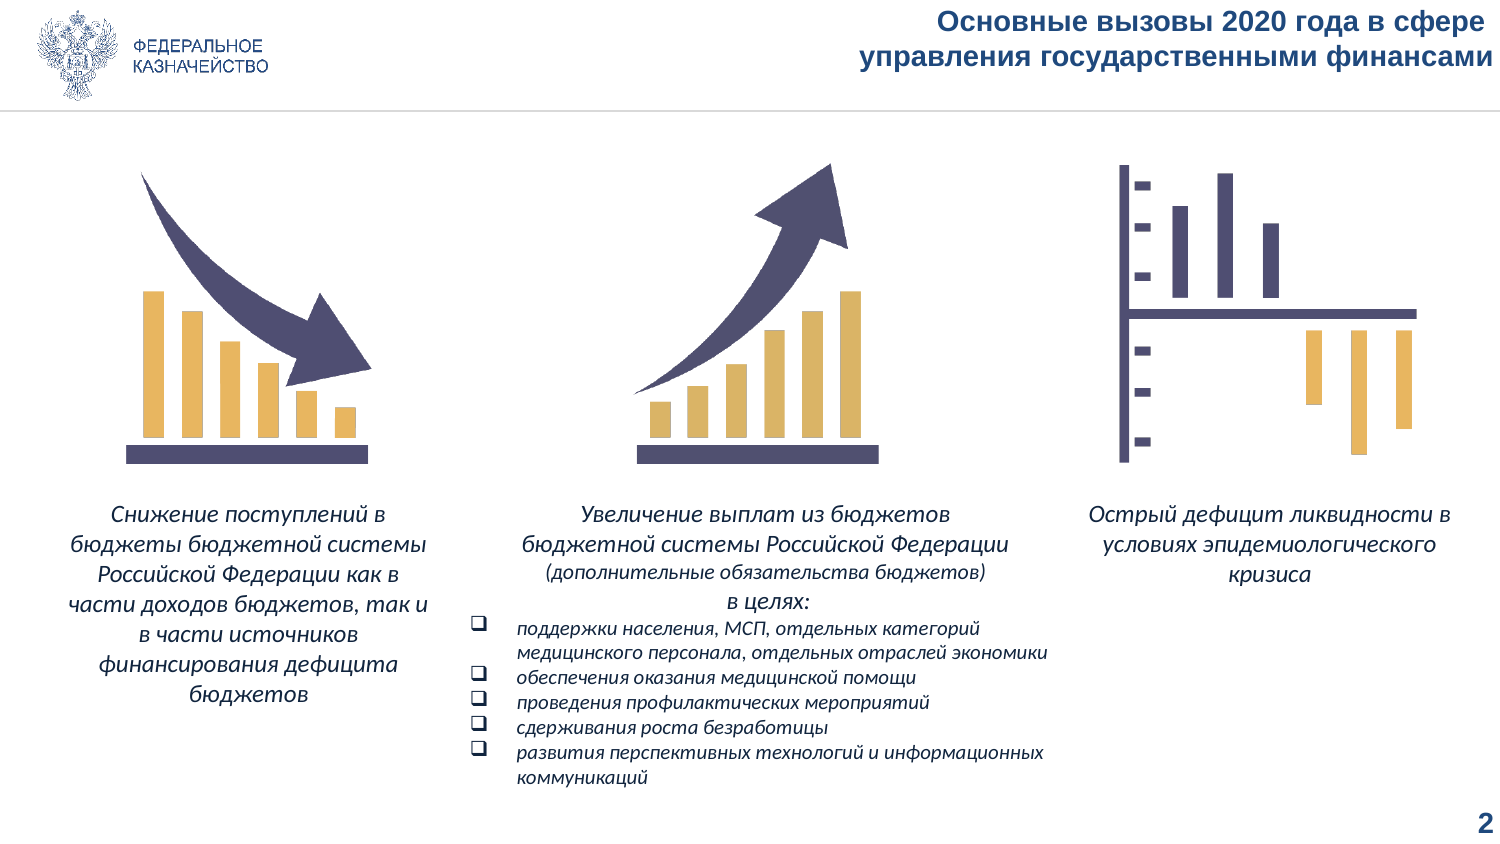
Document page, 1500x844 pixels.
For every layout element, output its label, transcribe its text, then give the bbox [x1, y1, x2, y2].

text_box Увеличение выплат из бюджетов бюджетной системы Российской Федерации (дополнительные обязательства бюджетов) в целях: поддержки населения, МСП, отдельных категорий медицинского персонала, отдельных отраслей экономики обеспечения оказания медицинской помощи проведения профилактических мероприятий сдерживания роста безработицы развития перспективных технологий и информационных коммуникаций [454, 489, 1055, 836]
picture [1109, 156, 1425, 472]
picture [96, 161, 401, 466]
text_box Снижение поступлений в бюджеты бюджетной системы Российской Федерации как в части доходов бюджетов, так и в части источников финансирования дефицита бюджетов [52, 489, 446, 836]
picture [37, 10, 268, 101]
text_box Основные вызовы 2020 года в сфере управления государственными финансами [620, 2, 1495, 113]
picture [603, 161, 908, 466]
slide_number 2 [1149, 804, 1495, 844]
text_box Острый дефицит ликвидности в условиях эпидемиологического кризиса [1055, 489, 1485, 836]
